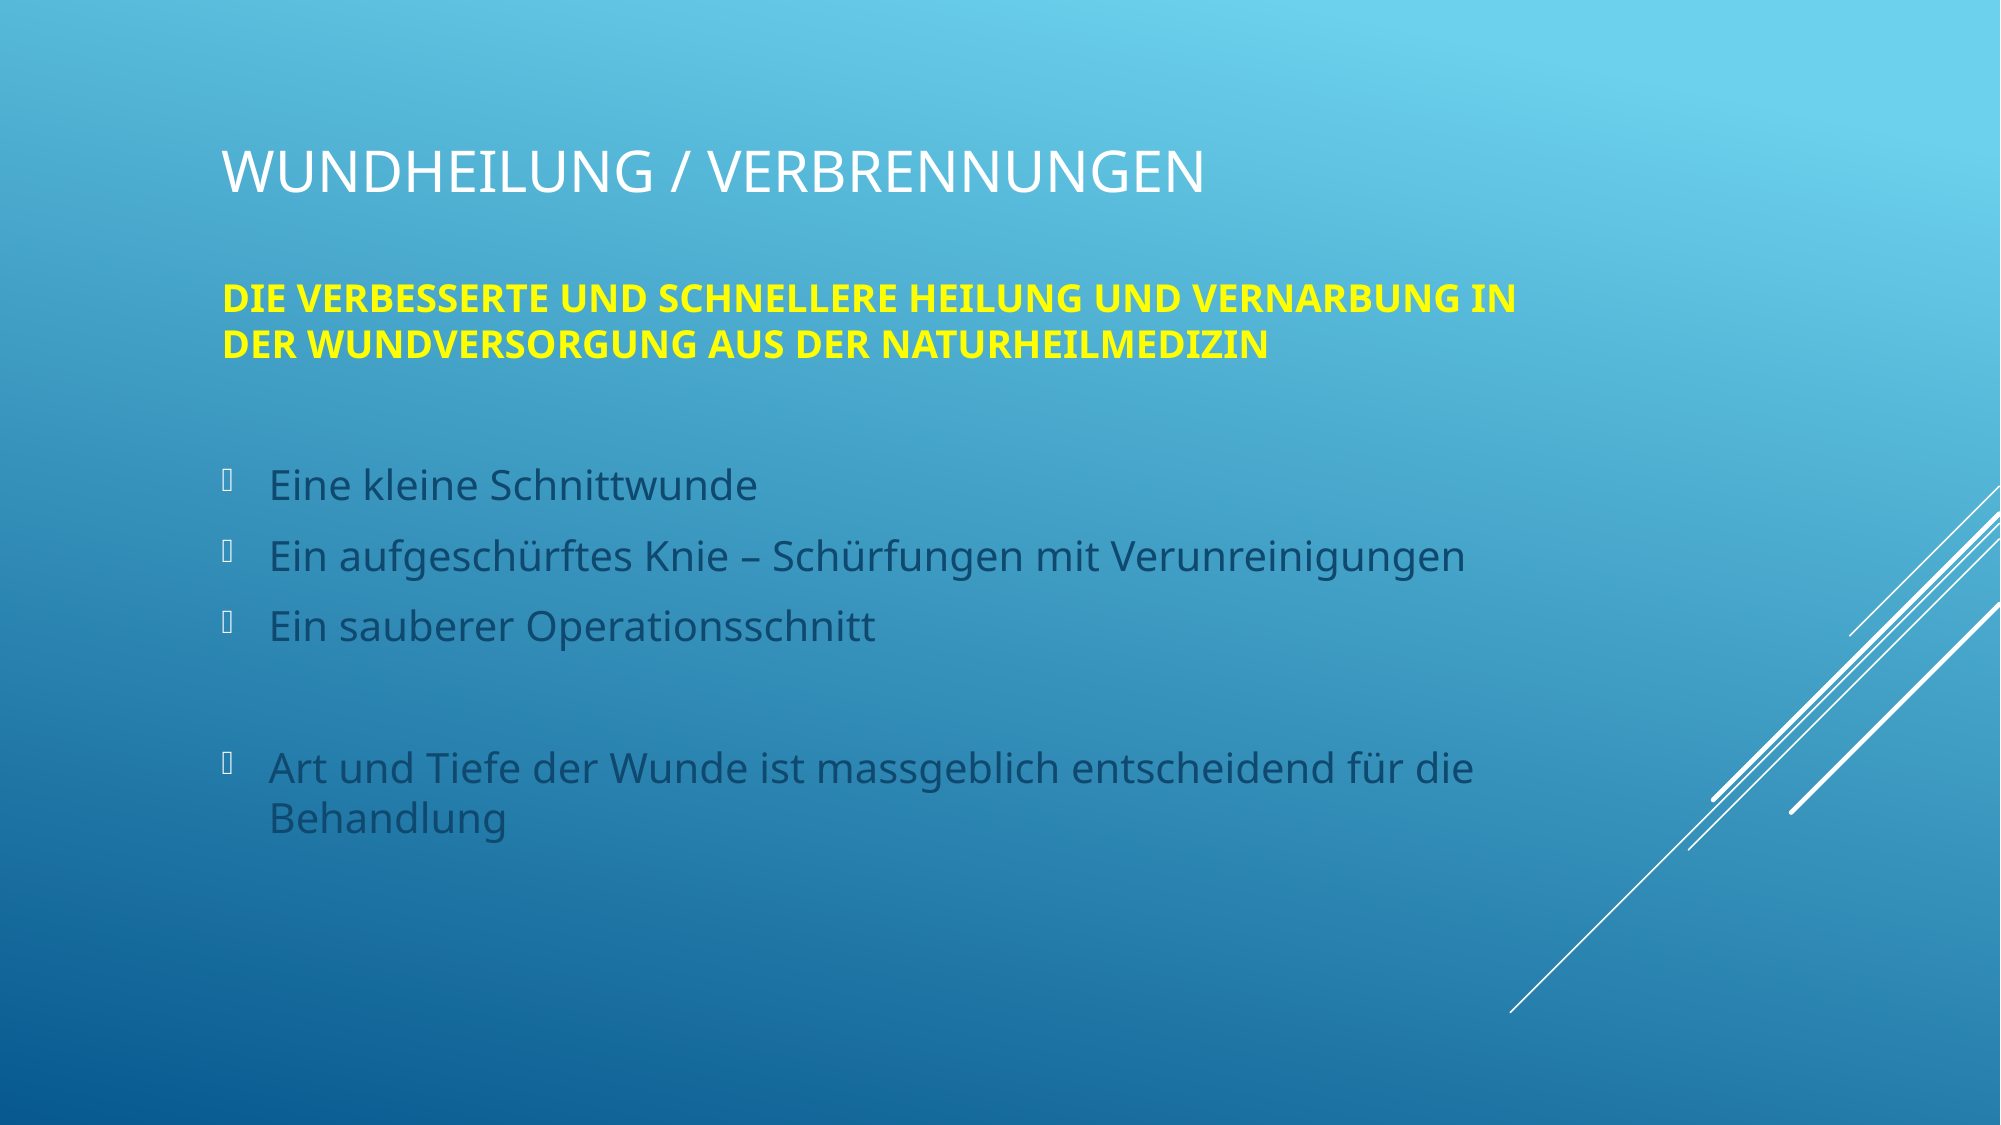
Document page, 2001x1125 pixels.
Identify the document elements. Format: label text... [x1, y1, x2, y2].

title Wundheilung / Verbrennungen Die verbesserte und schnellere Heilung und Vernarbung in der Wundversorgung aus der Naturheilmedizin [206, 126, 1607, 353]
list Eine kleine Schnittwunde Ein aufgeschürftes Knie – Schürfungen mit Verunreinigungen Ein sauberer Operationsschnitt Art und Tiefe der Wunde ist massgeblich entscheidend für die Behandlung [206, 353, 1607, 947]
